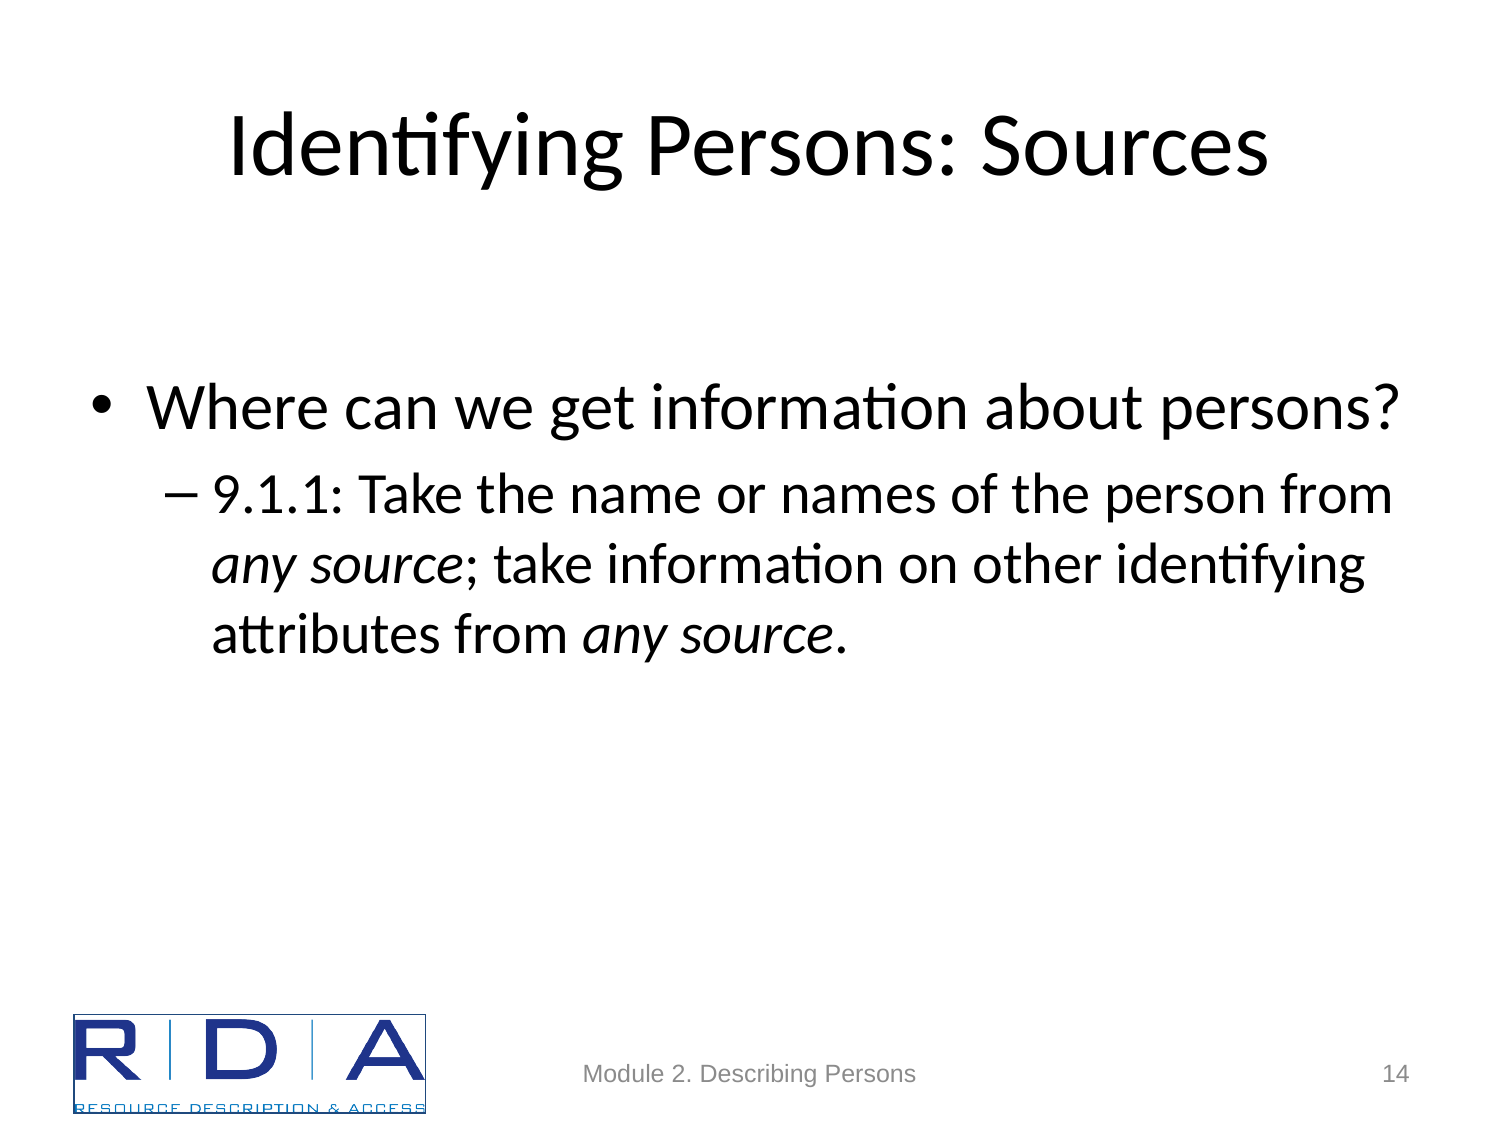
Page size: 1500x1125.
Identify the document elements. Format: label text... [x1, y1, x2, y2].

picture [75, 1015, 425, 1112]
title Identifying Persons: Sources [75, 45, 1425, 233]
footer Module 2. Describing Persons [512, 1042, 988, 1103]
slide_number 14 [1074, 1042, 1425, 1103]
list Where can we get information about persons? 9.1.1: Take the name or names of the person from any source; take information on other identifying attributes from any source. [75, 262, 1425, 1005]
